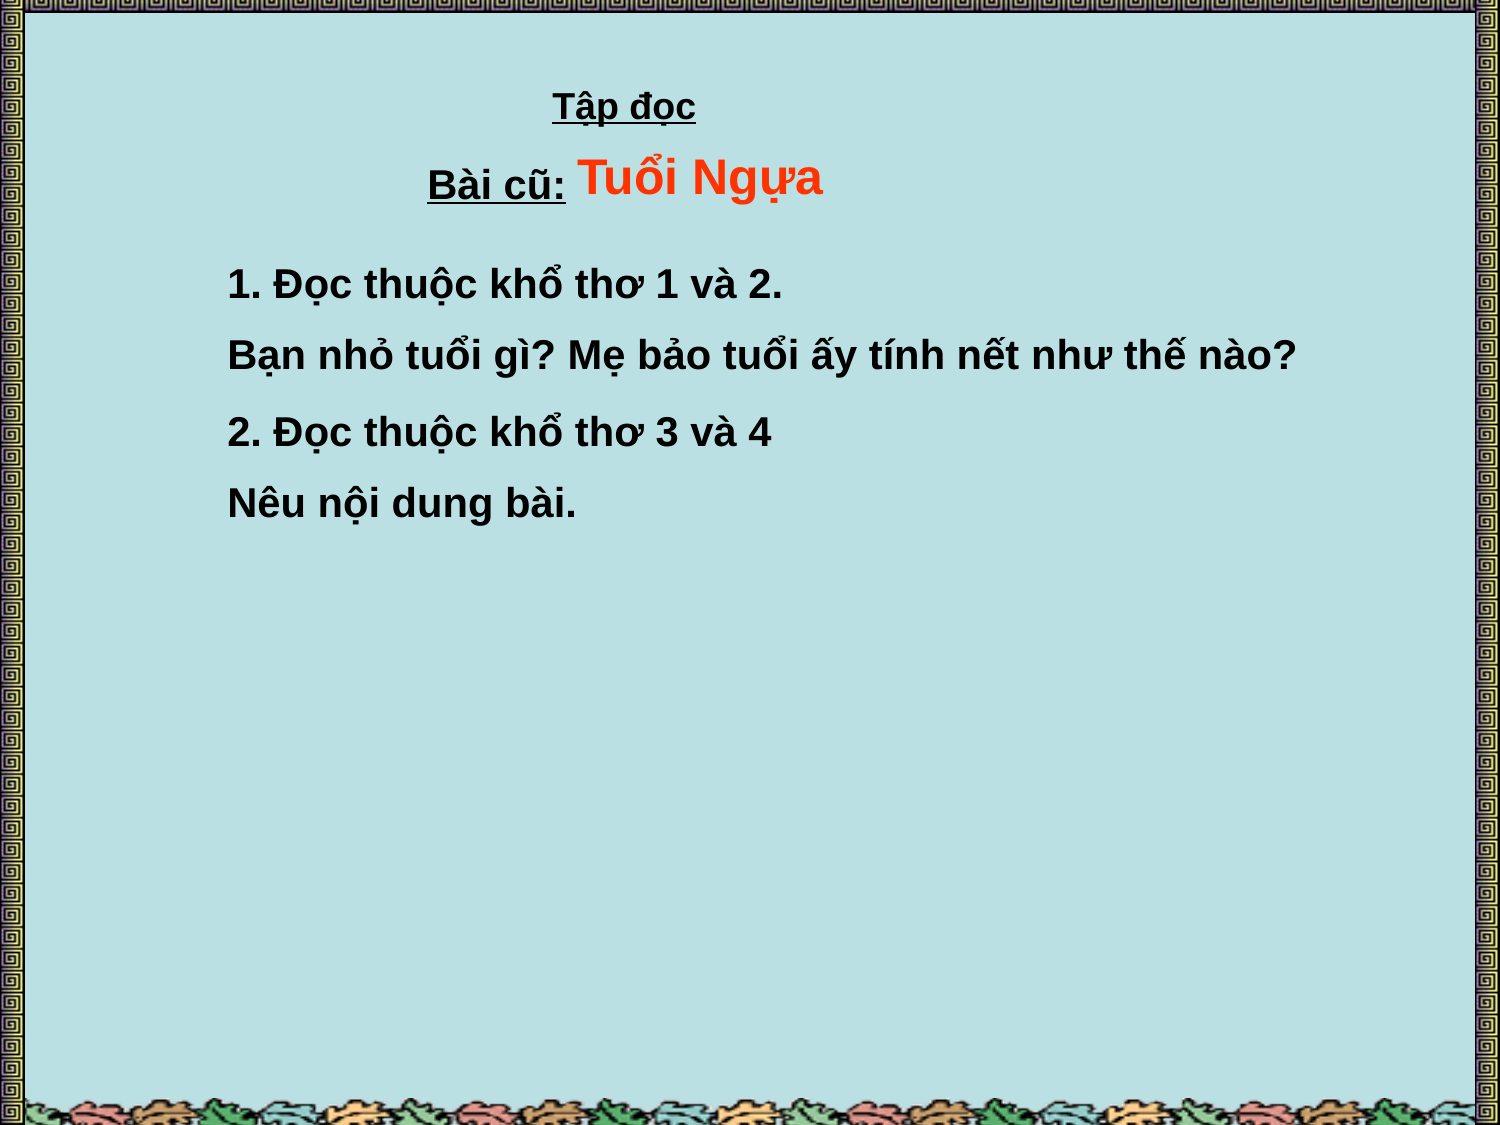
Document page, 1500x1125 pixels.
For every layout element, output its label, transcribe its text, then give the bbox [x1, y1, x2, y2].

text_box Tập đọc [537, 74, 975, 135]
text_box 1. Đọc thuộc khổ thơ 1 và 2. Bạn nhỏ tuổi gì? Mẹ bảo tuổi ấy tính nết như thế nào? [212, 249, 1463, 386]
text_box Tuổi Ngựa [562, 137, 875, 213]
picture [0, 0, 1500, 1125]
text_box Bài cũ: [412, 149, 588, 215]
text_box 2. Đọc thuộc khổ thơ 3 và 4 Nêu nội dung bài. [212, 397, 913, 533]
